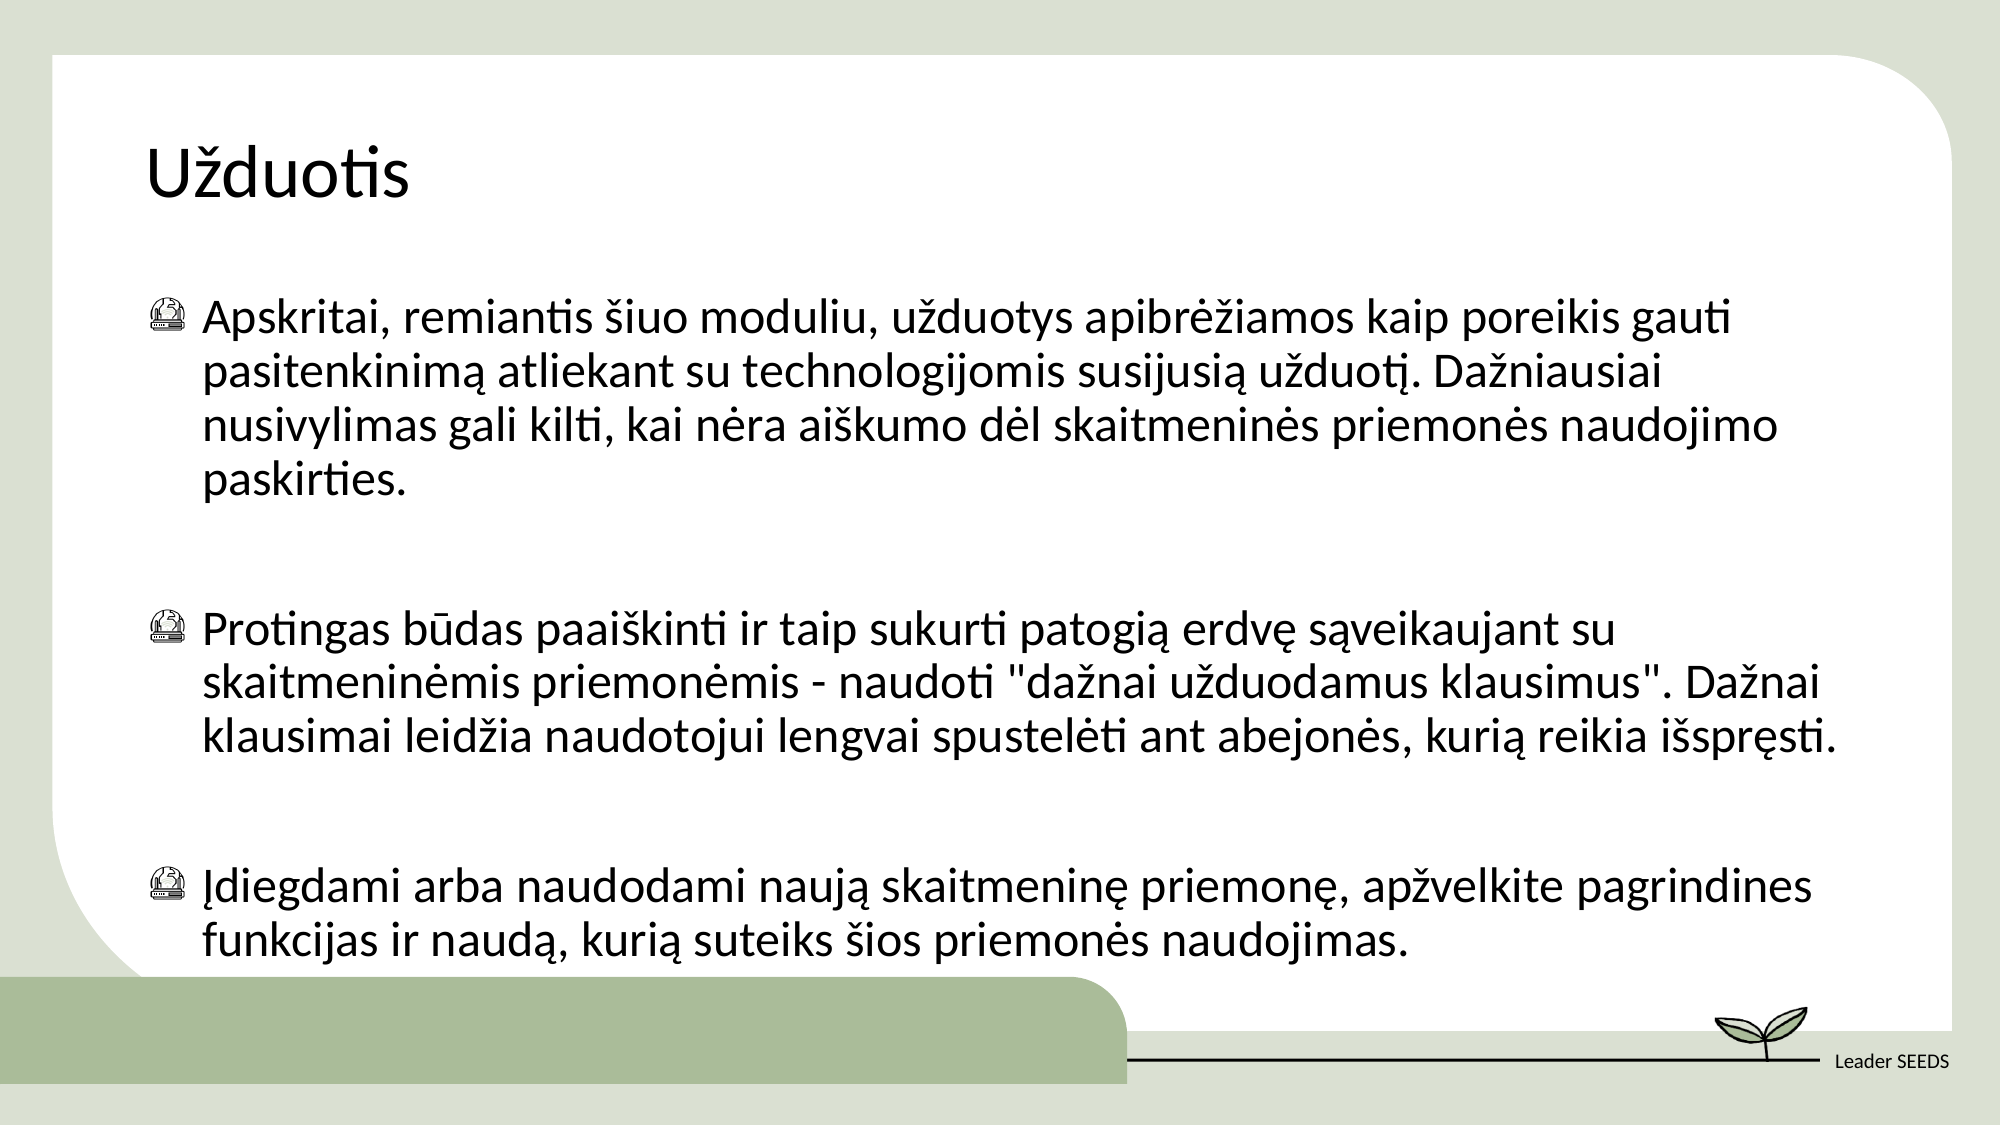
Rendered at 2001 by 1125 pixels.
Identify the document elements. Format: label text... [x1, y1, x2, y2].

picture [145, 296, 189, 332]
list Užduotis [130, 124, 1869, 257]
picture [145, 608, 189, 644]
picture [145, 865, 189, 901]
list Apskritai, remiantis šiuo moduliu, užduotys apibrėžiamos kaip poreikis gauti pasitenkinimą atliekant su technologijomis susijusią užduotį. Dažniausiai nusivylimas gali kilti, kai nėra aiškumo dėl skaitmeninės priemonės naudojimo paskirties. Protingas būdas paaiškinti ir taip sukurti patogią erdvę sąveikaujant su skaitmeninėmis priemonėmis - naudoti "dažnai užduodamus klausimus". Dažnai klausimai leidžia naudotojui lengvai spustelėti ant abejonės, kurią reikia išspręsti. Įdiegdami arba naudodami naują skaitmeninę priemonę, apžvelkite pagrindines funkcijas ir naudą, kurią suteiks šios priemonės naudojimas. [130, 282, 1869, 894]
